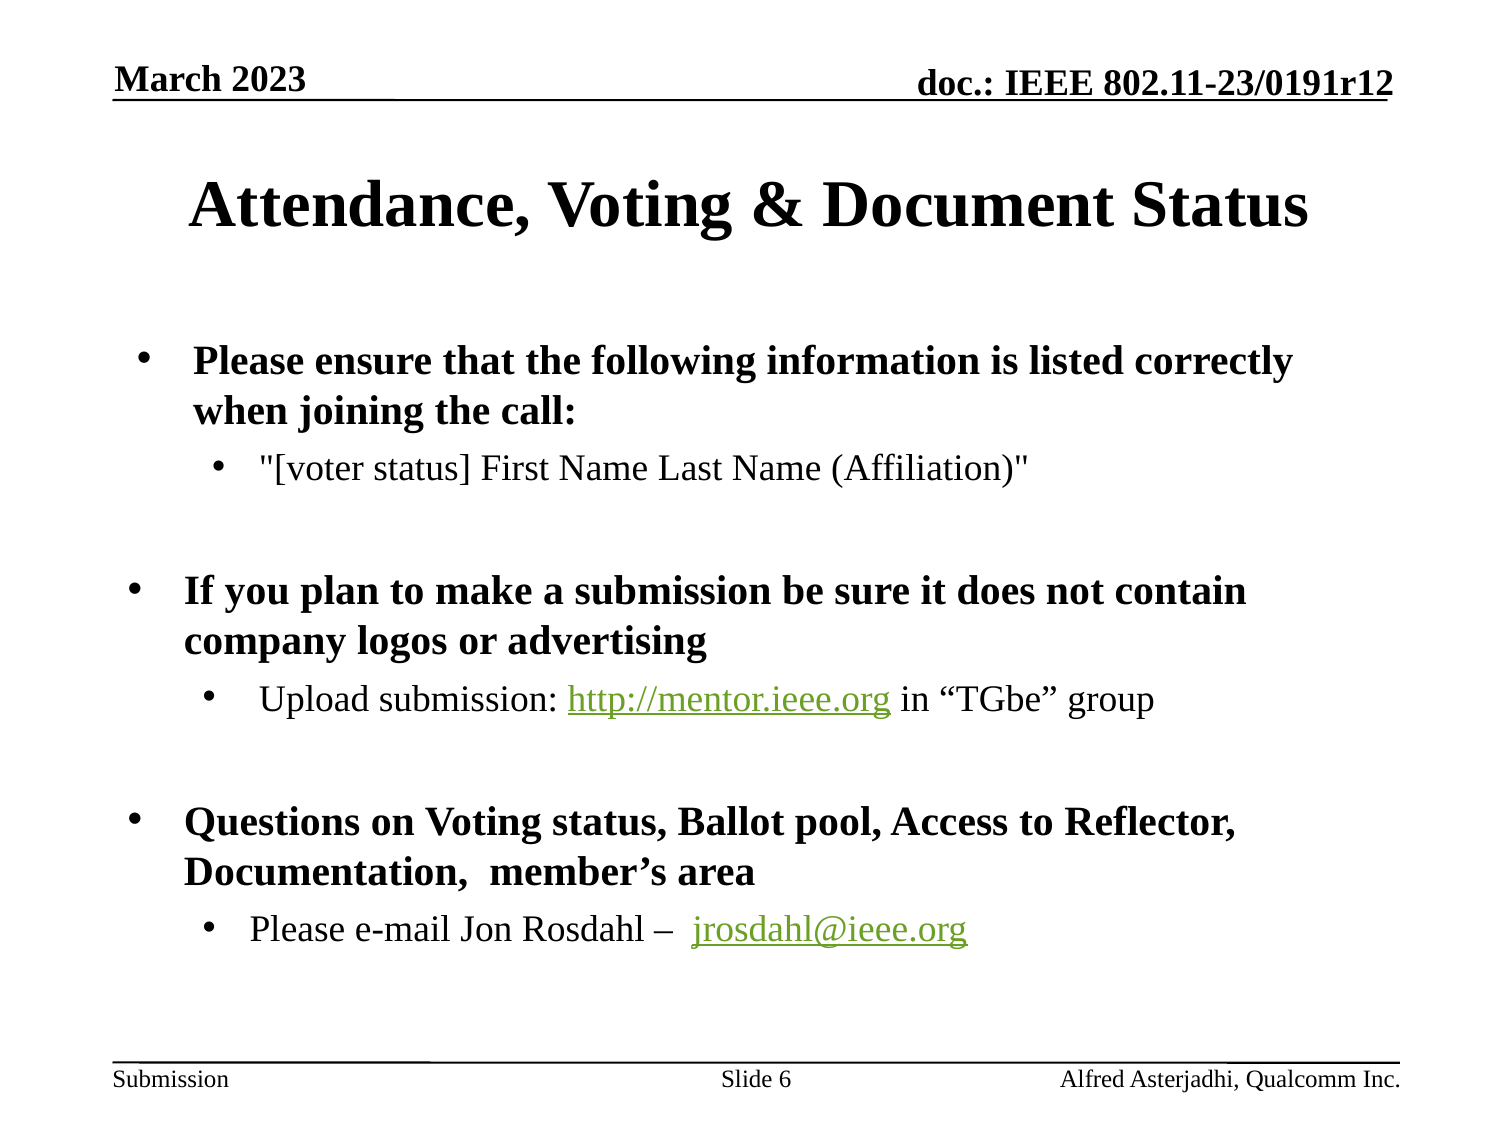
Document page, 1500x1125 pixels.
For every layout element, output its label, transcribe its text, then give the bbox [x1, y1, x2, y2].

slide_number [114, 54, 423, 100]
footer Alfred Asterjadhi, Qualcomm Inc. [878, 1061, 1402, 1093]
slide_number Slide 6 [712, 1061, 800, 1123]
title Attendance, Voting & Document Status [112, 112, 1388, 288]
list Please ensure that the following information is listed correctly when joining the call: "[voter status] First Name Last Name (Affiliation)" If you plan to make a submission be sure it does not contain company logos or advertising Upload submission: http://mentor.ieee.org in “TGbe” group Questions on Voting status, Ballot pool, Access to Reflector, Documentation, member’s area Please e-mail Jon Rosdahl – jrosdahl@ieee.org [112, 324, 1388, 1038]
